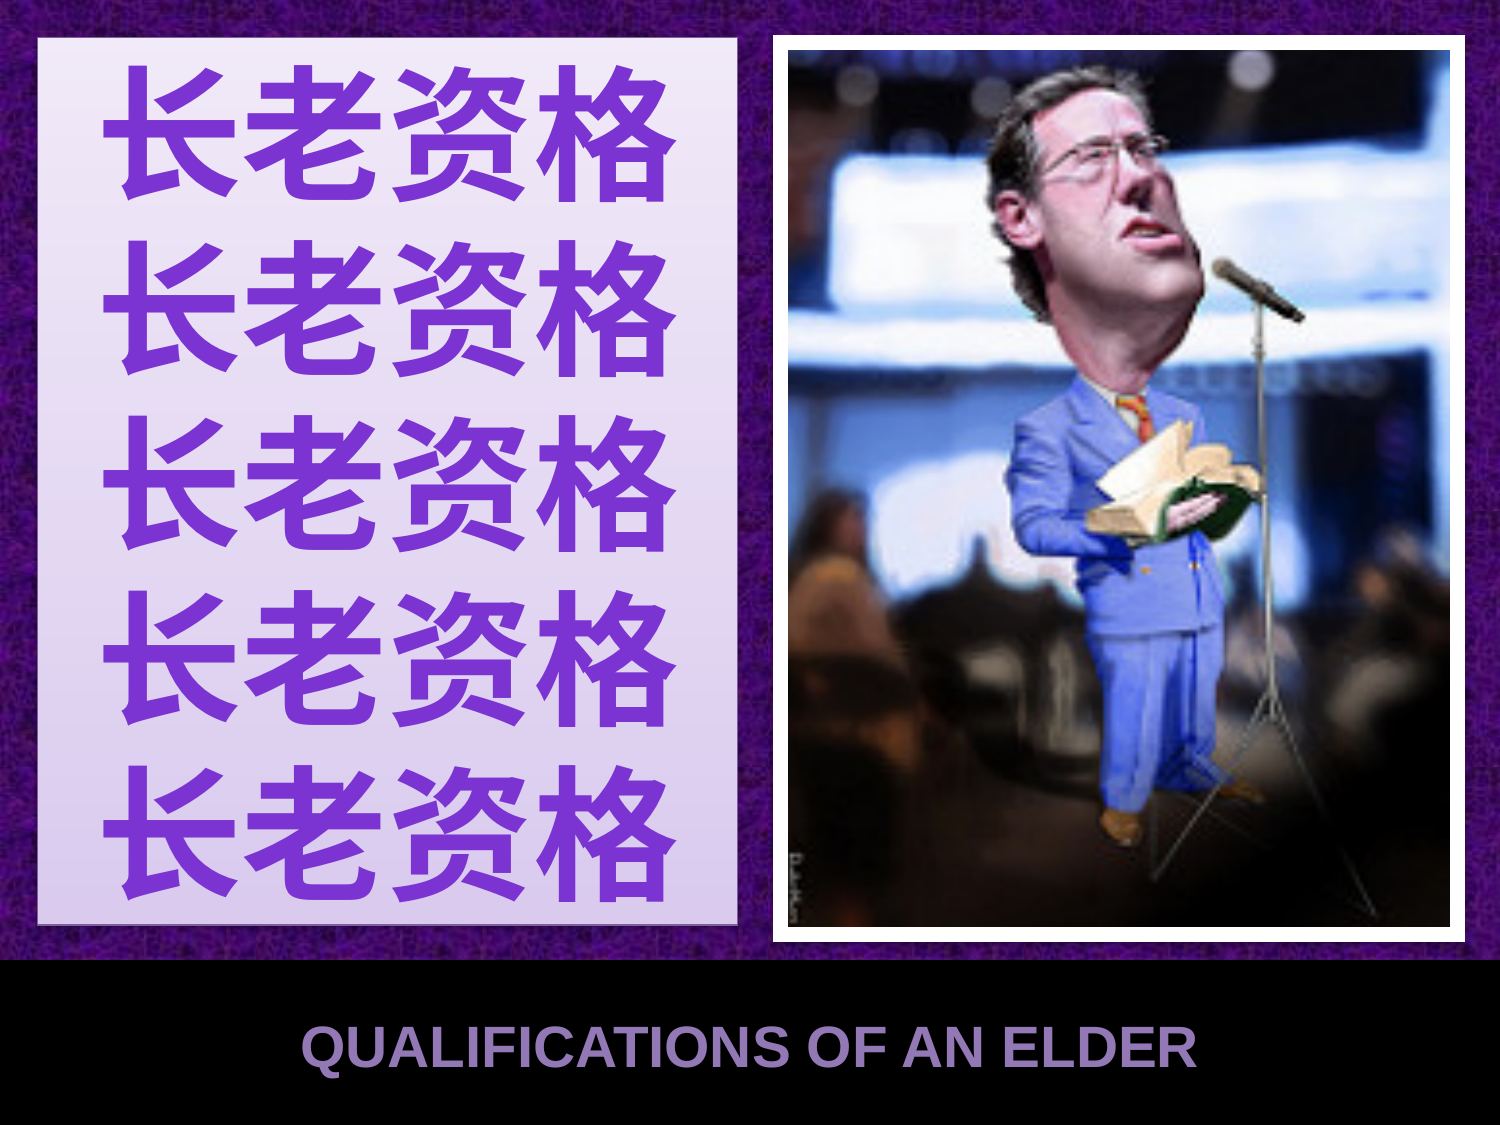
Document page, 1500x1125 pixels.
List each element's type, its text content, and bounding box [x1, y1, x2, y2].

title QUALIFICATIONS OF AN ELDER [0, 960, 1500, 1125]
picture [0, 0, 1500, 960]
text_box 长老资格长老资格 长老资格 长老资格 长老资格 [37, 37, 738, 926]
